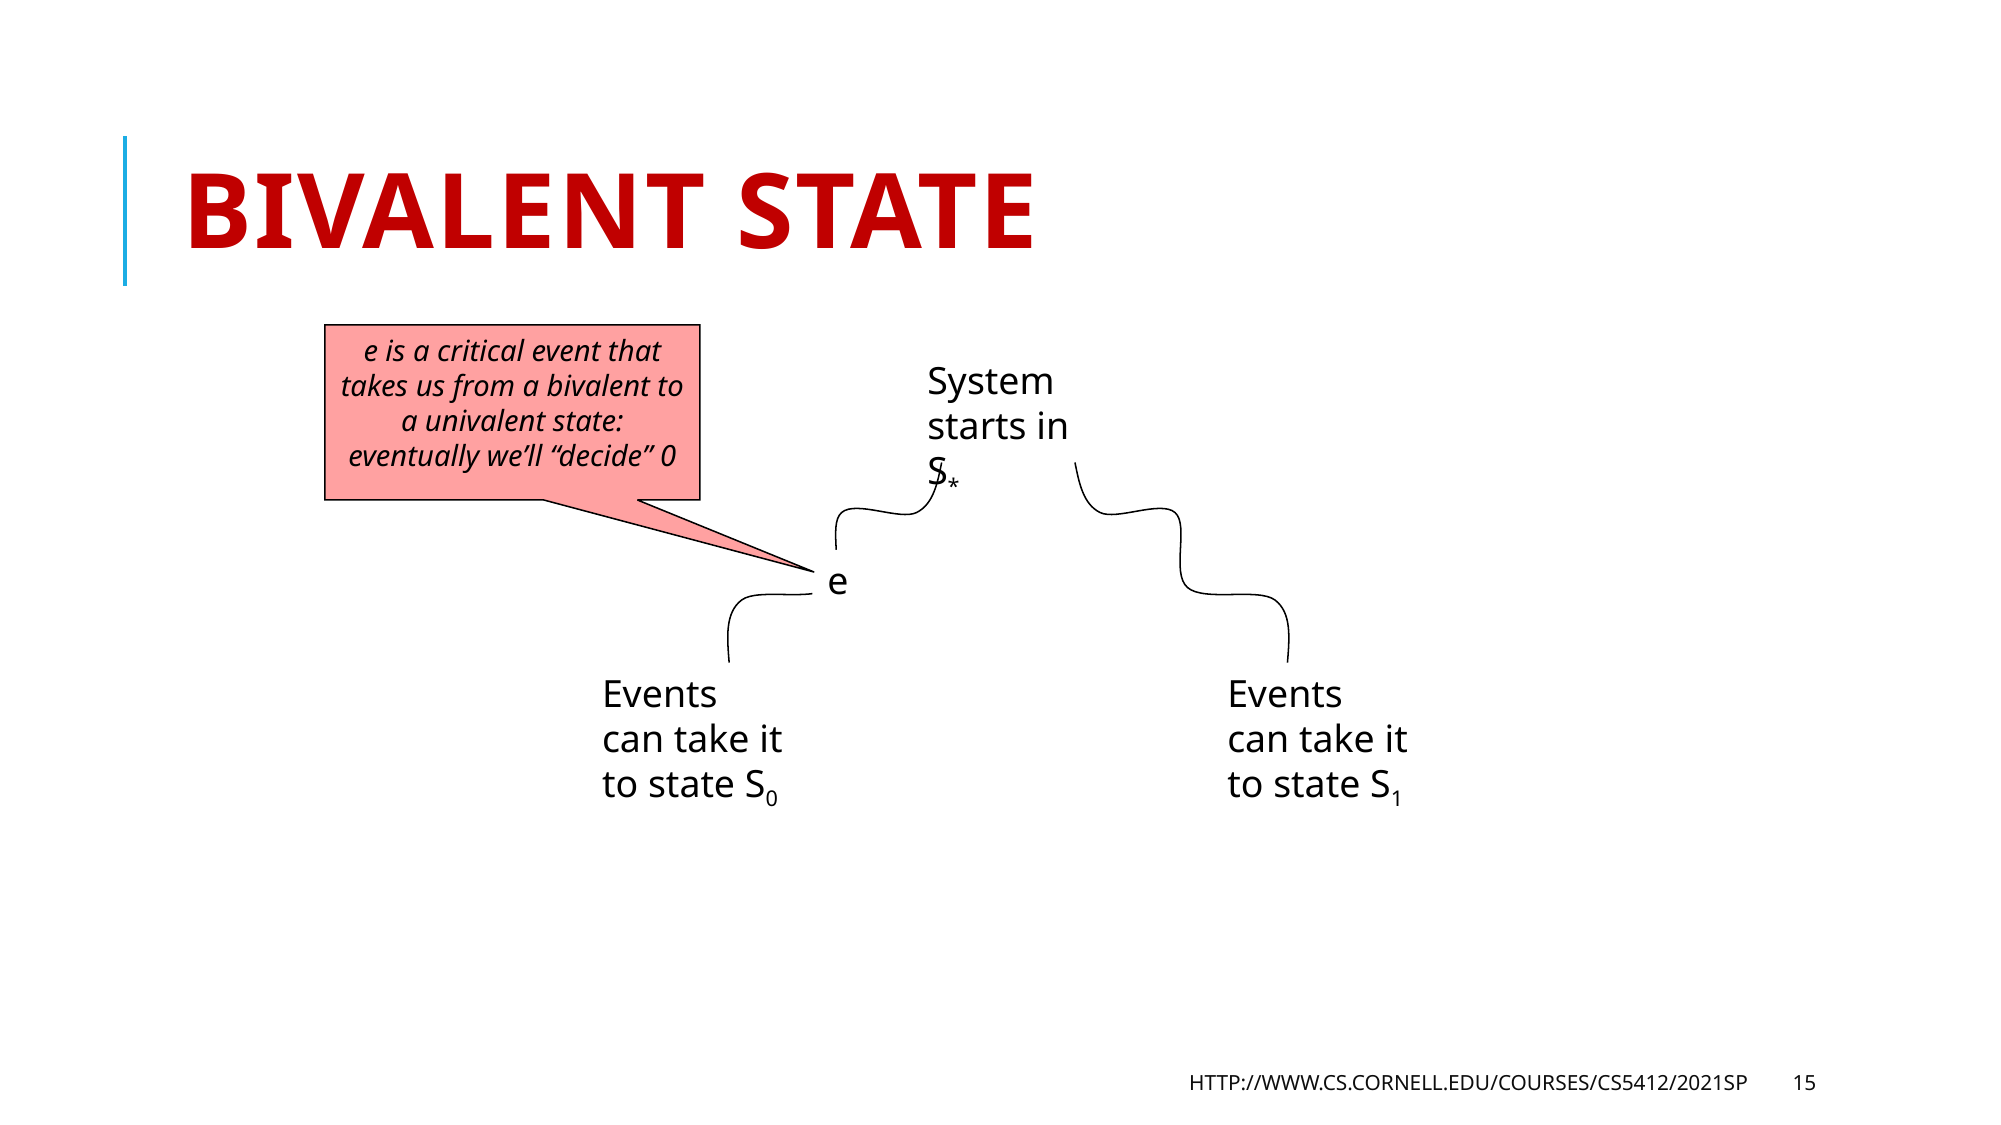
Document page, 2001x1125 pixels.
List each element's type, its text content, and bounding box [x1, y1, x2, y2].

text_box [1074, 462, 1289, 662]
text_box e [812, 549, 863, 610]
text_box Events can take it to state S1 [1212, 662, 1425, 819]
text_box [835, 462, 942, 549]
text_box System starts in S* [912, 349, 1125, 506]
text_box e is a critical event that takes us from a bivalent to a univalent state: eventually we’ll “decide” 0 [324, 324, 815, 573]
title Bivalent state [168, 96, 1763, 342]
slide_number 15 [1777, 1061, 1938, 1107]
text_box [727, 584, 812, 662]
footer http://www.cs.cornell.edu/courses/cs5412/2021sp [794, 1061, 1763, 1107]
text_box Events can take it to state S0 [587, 662, 800, 819]
